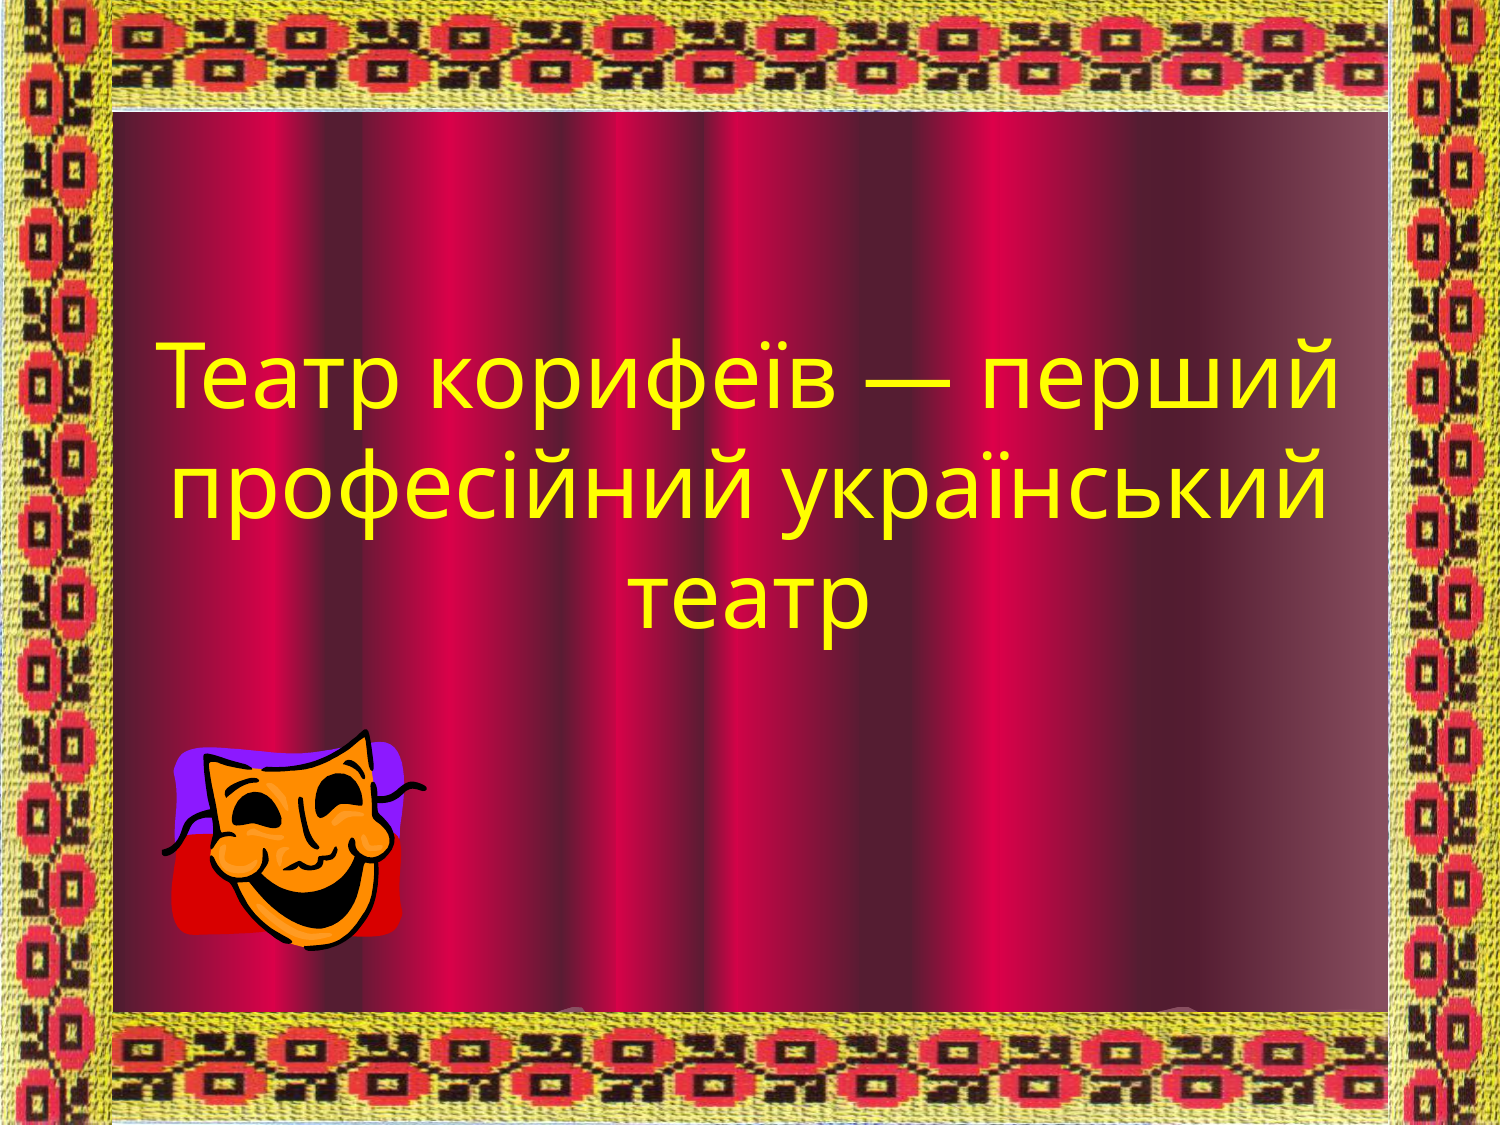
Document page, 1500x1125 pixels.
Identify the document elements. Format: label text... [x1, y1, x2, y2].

picture [0, 0, 1500, 1125]
title Театр корифеїв — перший професійний український театр [117, 361, 1382, 604]
